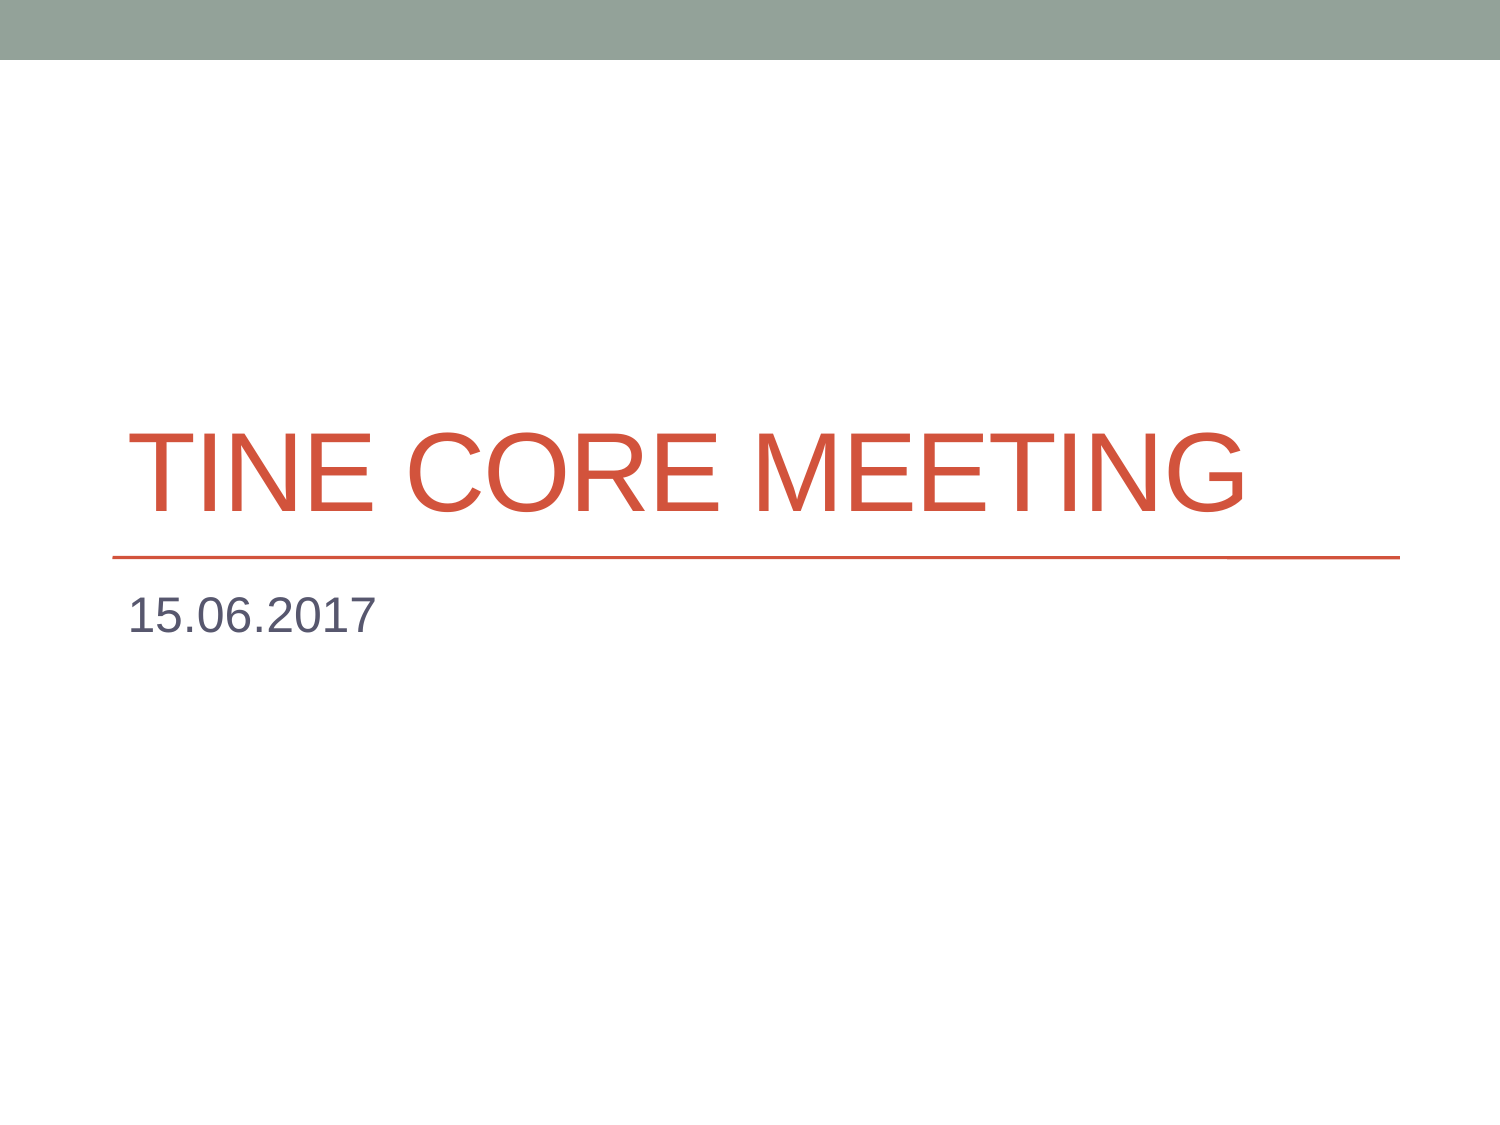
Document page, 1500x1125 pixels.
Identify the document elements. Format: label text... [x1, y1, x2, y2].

subtitle 15.06.2017 [112, 575, 1163, 863]
title TINE Core Meeting [112, 224, 1400, 542]
